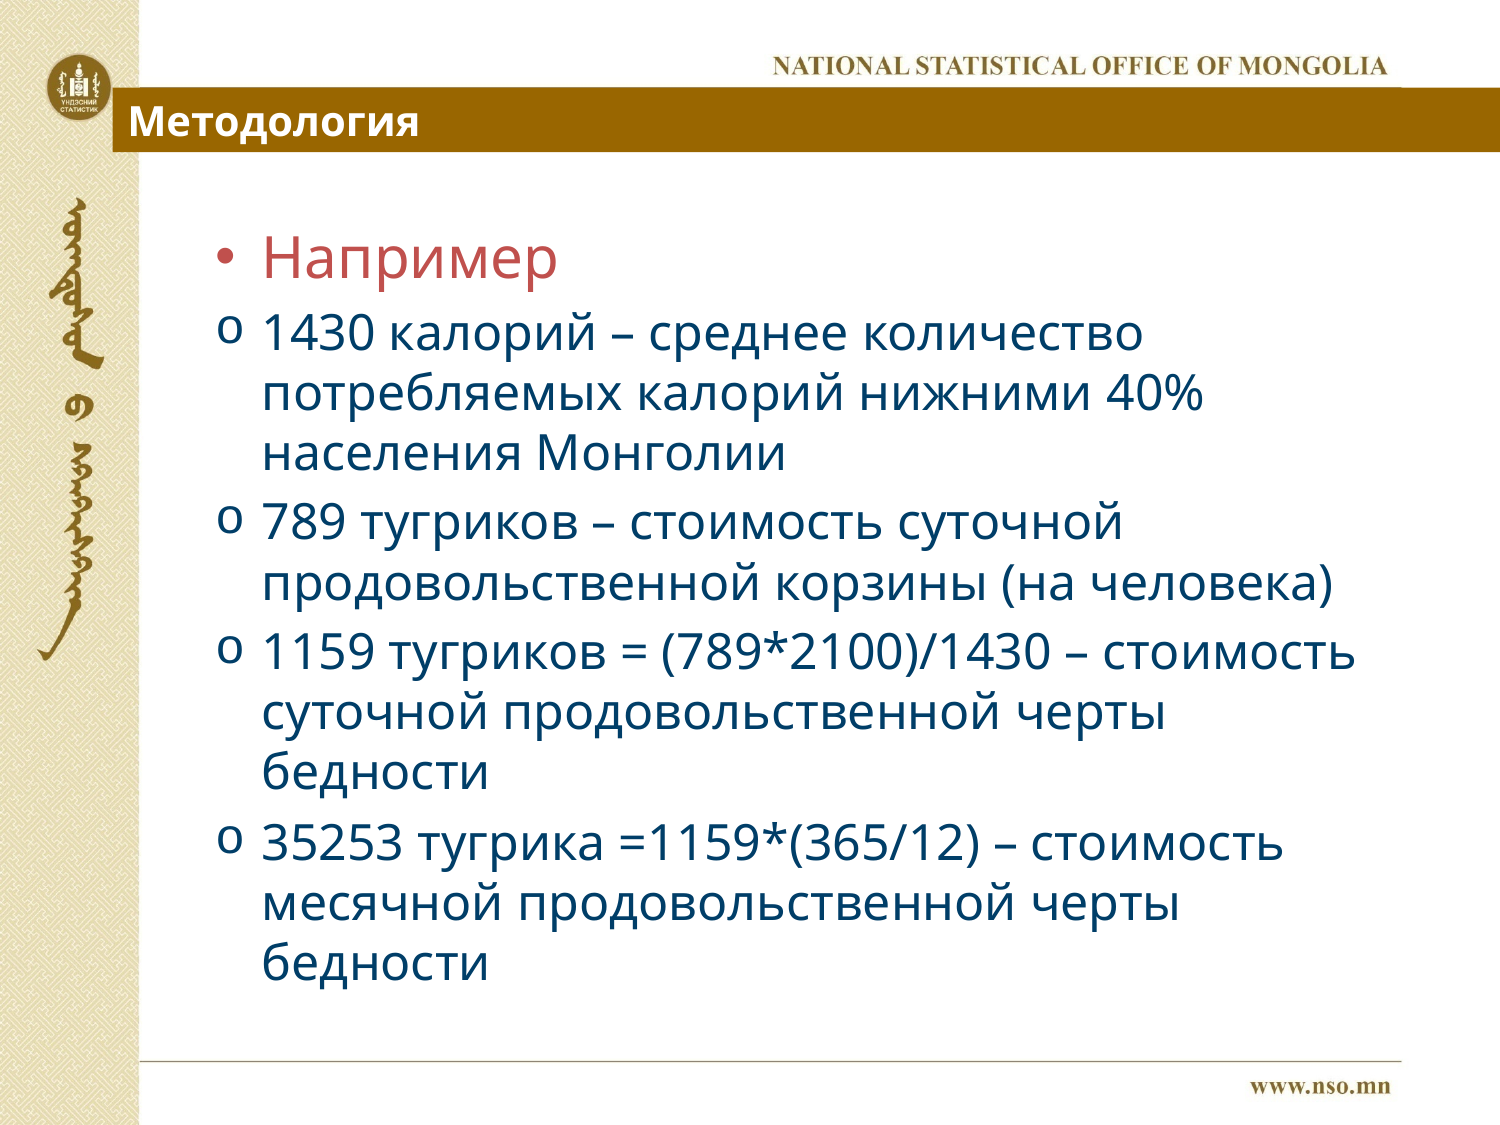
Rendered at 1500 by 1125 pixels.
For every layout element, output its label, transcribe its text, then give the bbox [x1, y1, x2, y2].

picture [0, 0, 1500, 1125]
text_box Методология [112, 87, 1500, 153]
list Например 1430 калорий – среднее количество потребляемых калорий нижними 40% населения Монголии 789 тугриков – стоимость суточной продовольственной корзины (на человека) 1159 тугриков = (789*2100)/1430 – стоимость суточной продовольственной черты бедности 35253 тугрика =1159*(365/12) – стоимость месячной продовольственной черты бедности [124, 212, 1388, 938]
